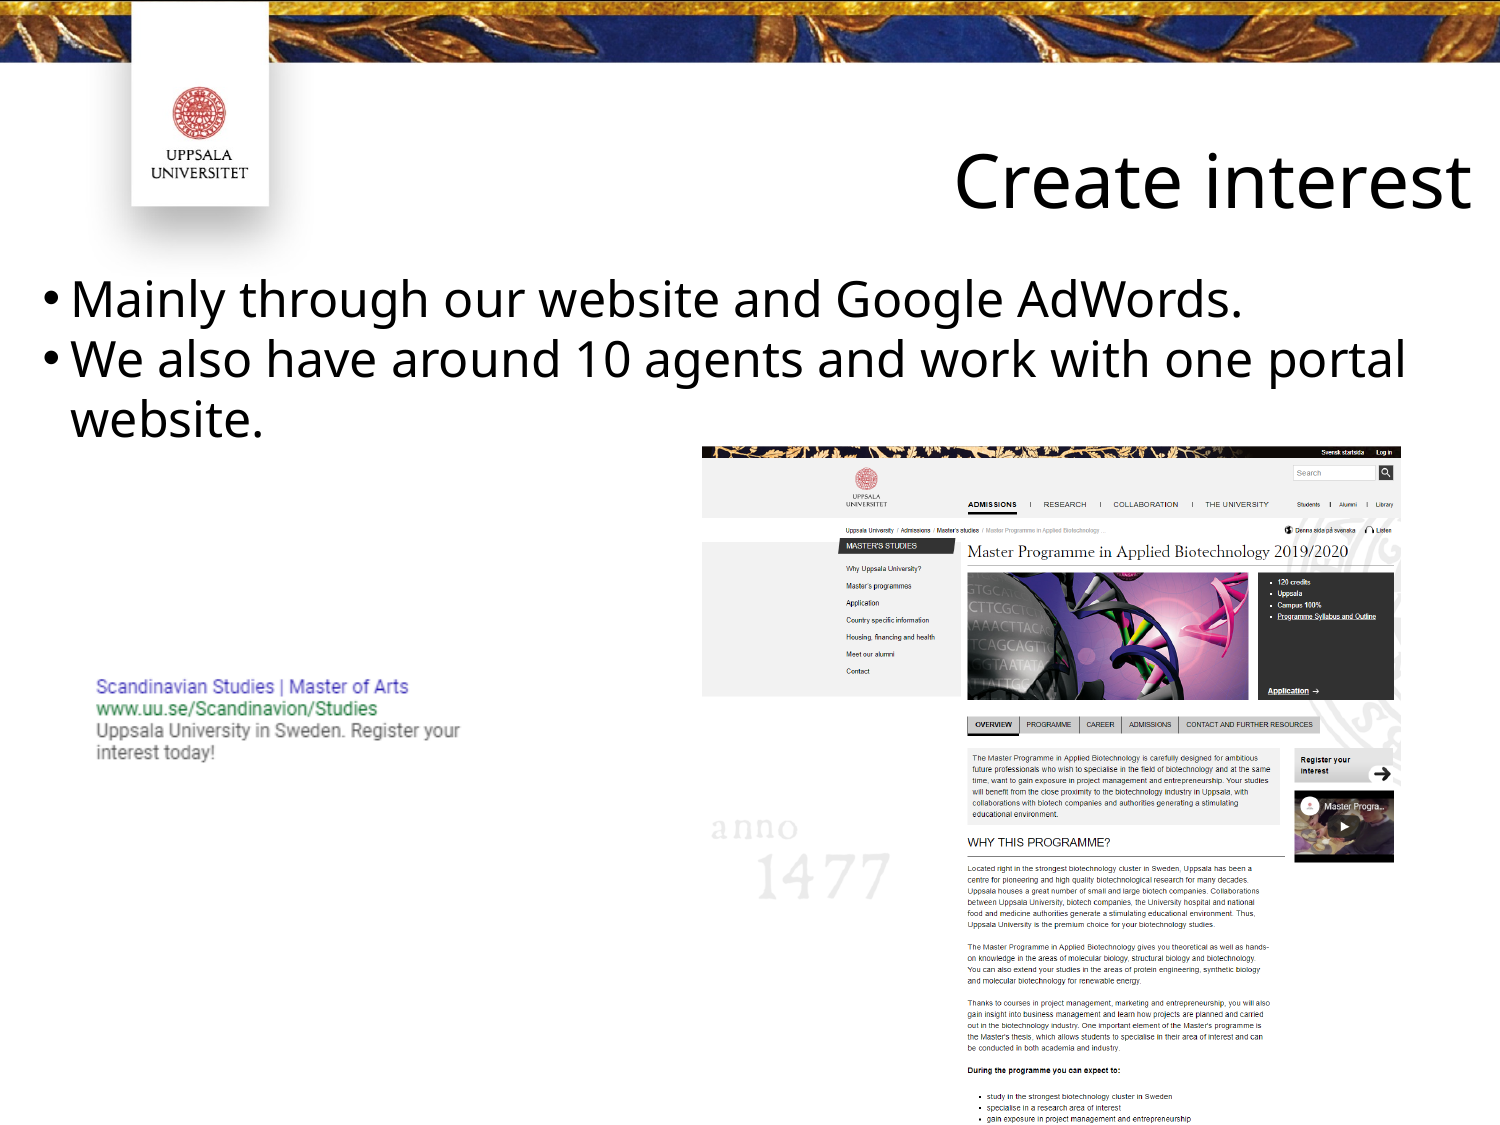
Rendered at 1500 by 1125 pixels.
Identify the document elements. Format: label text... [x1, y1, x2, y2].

title Create interest [257, 0, 1482, 268]
text_box Mainly through our website and Google AdWords. We also have around 10 agents and work with one portal website. [42, 267, 1453, 658]
picture [0, 0, 1500, 1125]
